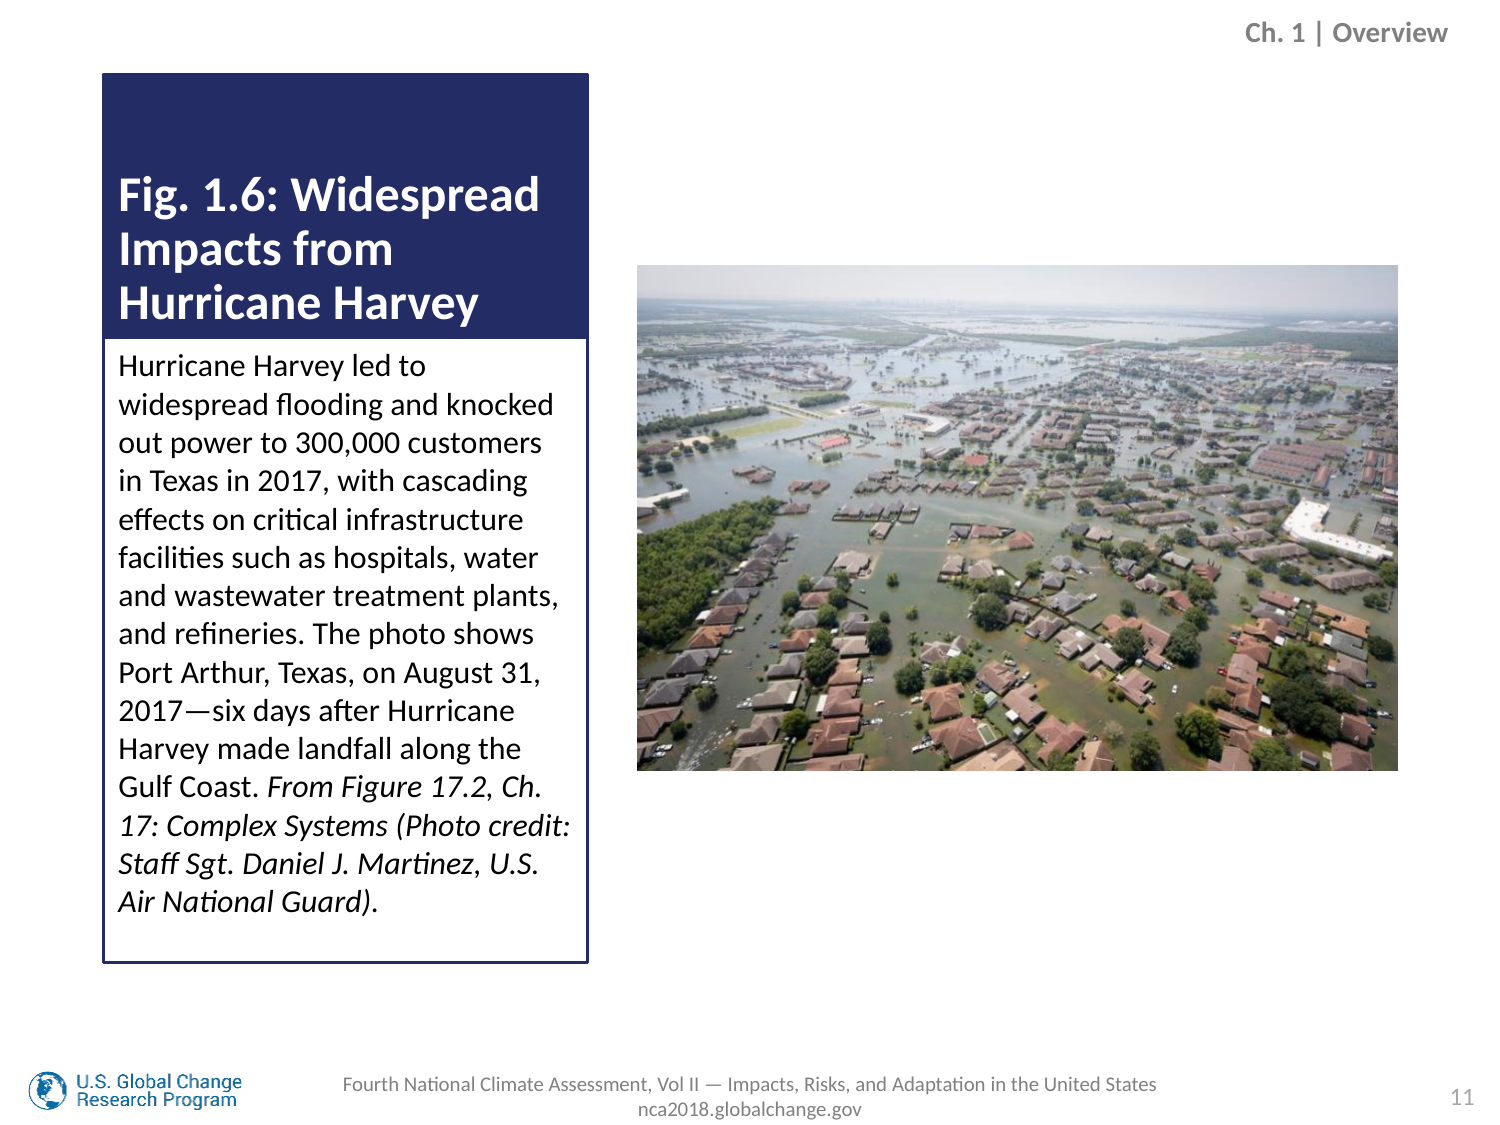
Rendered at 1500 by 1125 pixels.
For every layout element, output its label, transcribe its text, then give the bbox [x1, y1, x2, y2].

title Fig. 1.6: Widespread Impacts from Hurricane Harvey [102, 73, 589, 336]
list Ch. 1 | Overview [34, 10, 1464, 57]
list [637, 265, 1398, 771]
list Hurricane Harvey led to widespread flooding and knocked out power to 300,000 customers in Texas in 2017, with cascading effects on critical infrastructure facilities such as hospitals, water and wastewater treatment plants, and refineries. The photo shows Port Arthur, Texas, on August 31, 2017—six days after Hurricane Harvey made landfall along the Gulf Coast. From Figure 17.2, Ch. 17: Complex Systems (Photo credit: Staff Sgt. Daniel J. Martinez, U.S. Air National Guard). [102, 336, 589, 964]
picture [21, 1065, 245, 1116]
